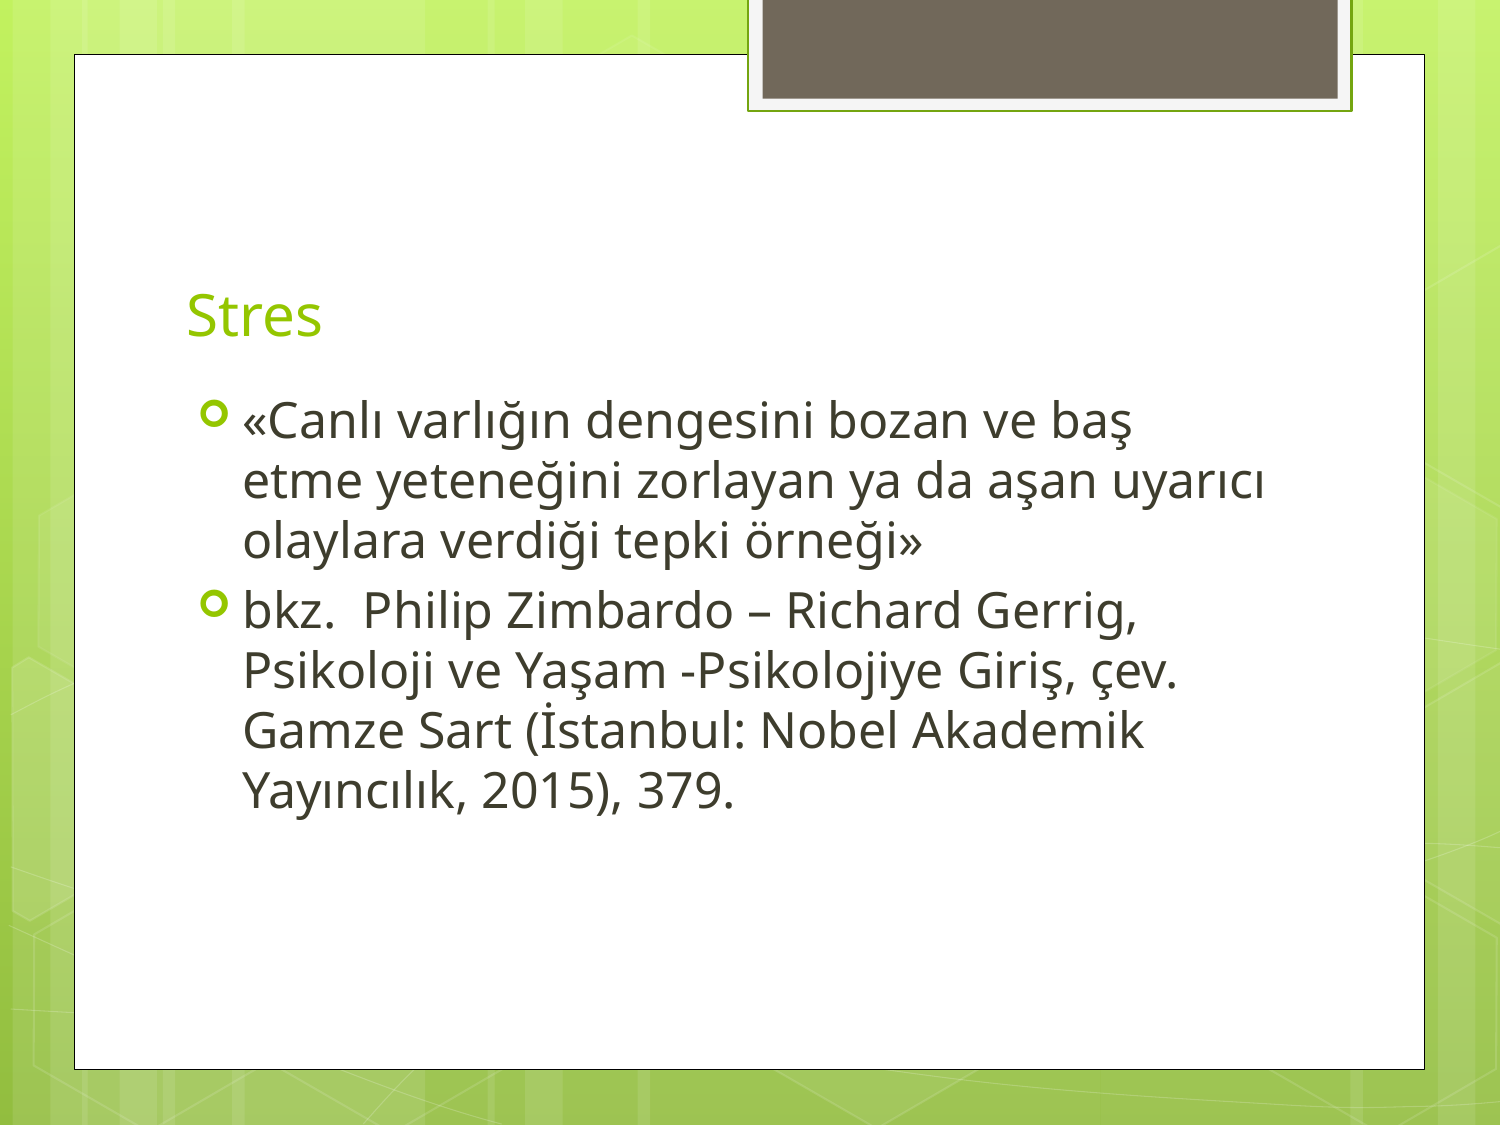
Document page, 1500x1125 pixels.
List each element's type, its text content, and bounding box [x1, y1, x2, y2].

list «Canlı varlığın dengesini bozan ve baş etme yeteneğini zorlayan ya da aşan uyarıcı olaylara verdiği tepki örneği» bkz. Philip Zimbardo – Richard Gerrig, Psikoloji ve Yaşam -Psikolojiye Giriş, çev. Gamze Sart (İstanbul: Nobel Akademik Yayıncılık, 2015), 379. [171, 381, 1283, 1035]
title Stres [171, 168, 1324, 357]
